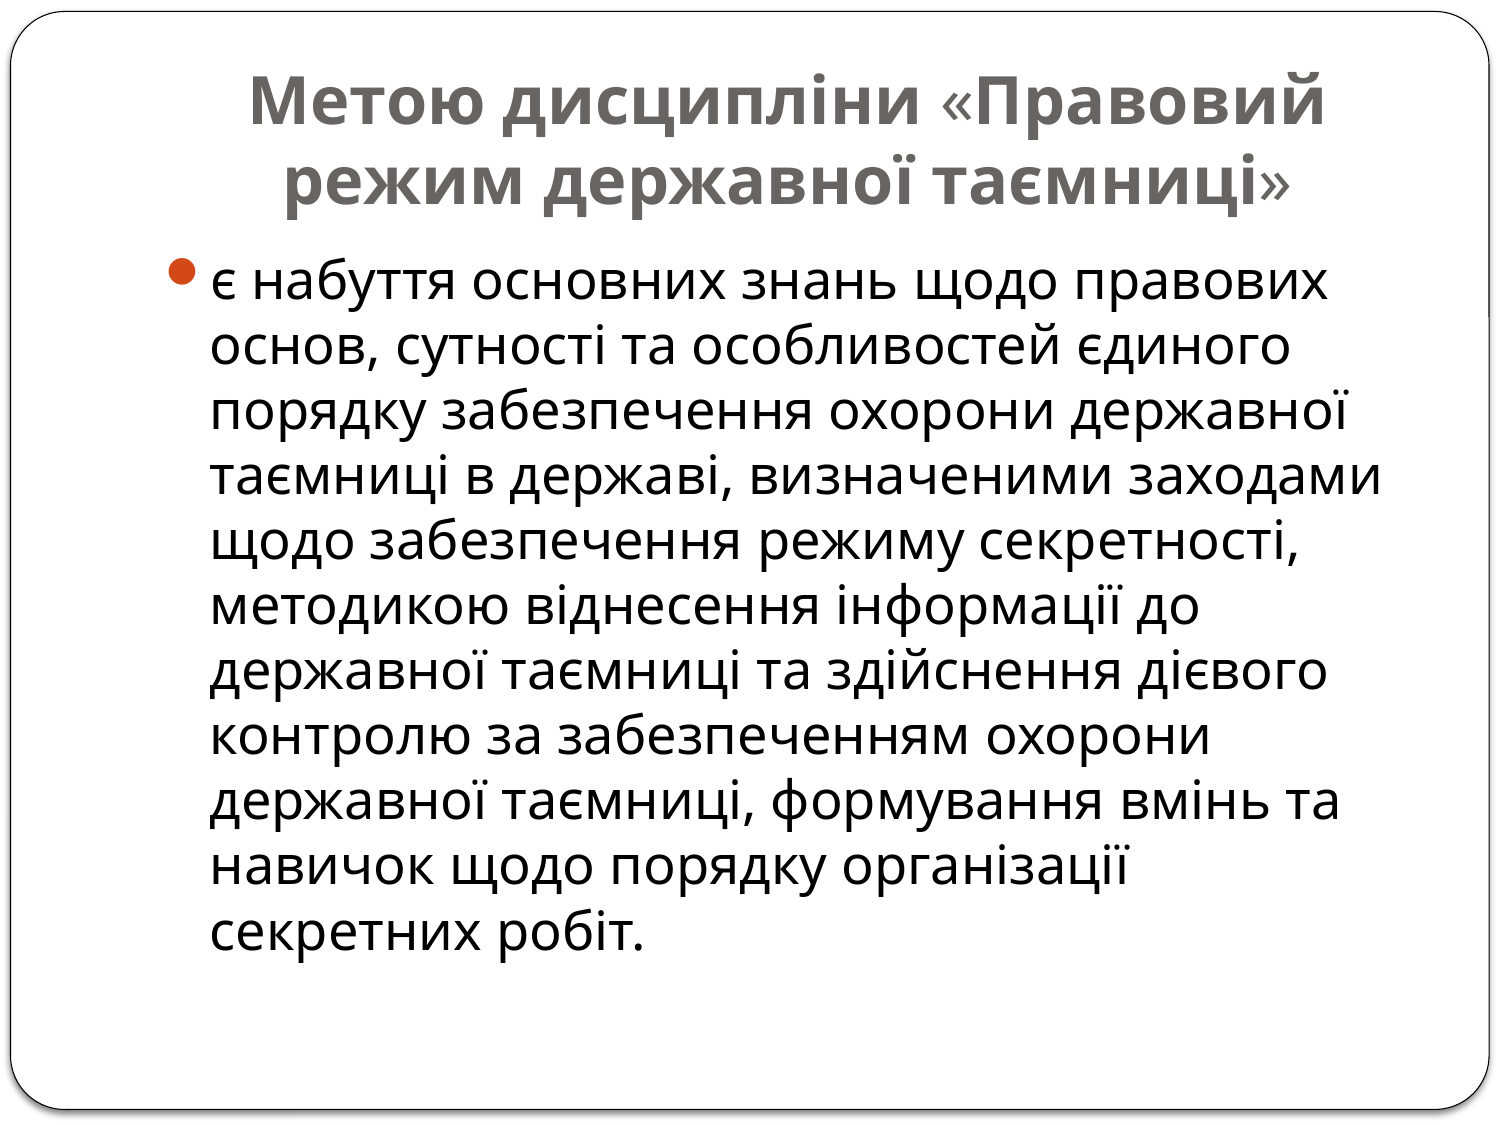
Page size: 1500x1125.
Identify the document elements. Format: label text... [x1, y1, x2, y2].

title Метою дисципліни «Правовий режим державної таємниці» [150, 45, 1425, 233]
list є набуття основних знань щодо правових основ, сутності та особливостей єдиного порядку забезпечення охорони державної таємниці в державі, визначеними заходами щодо забезпечення режиму секретності, методикою віднесення інформації до державної таємниці та здійснення дієвого контролю за забезпеченням охорони державної таємниці, формування вмінь та навичок щодо порядку організації секретних робіт. [150, 237, 1425, 988]
